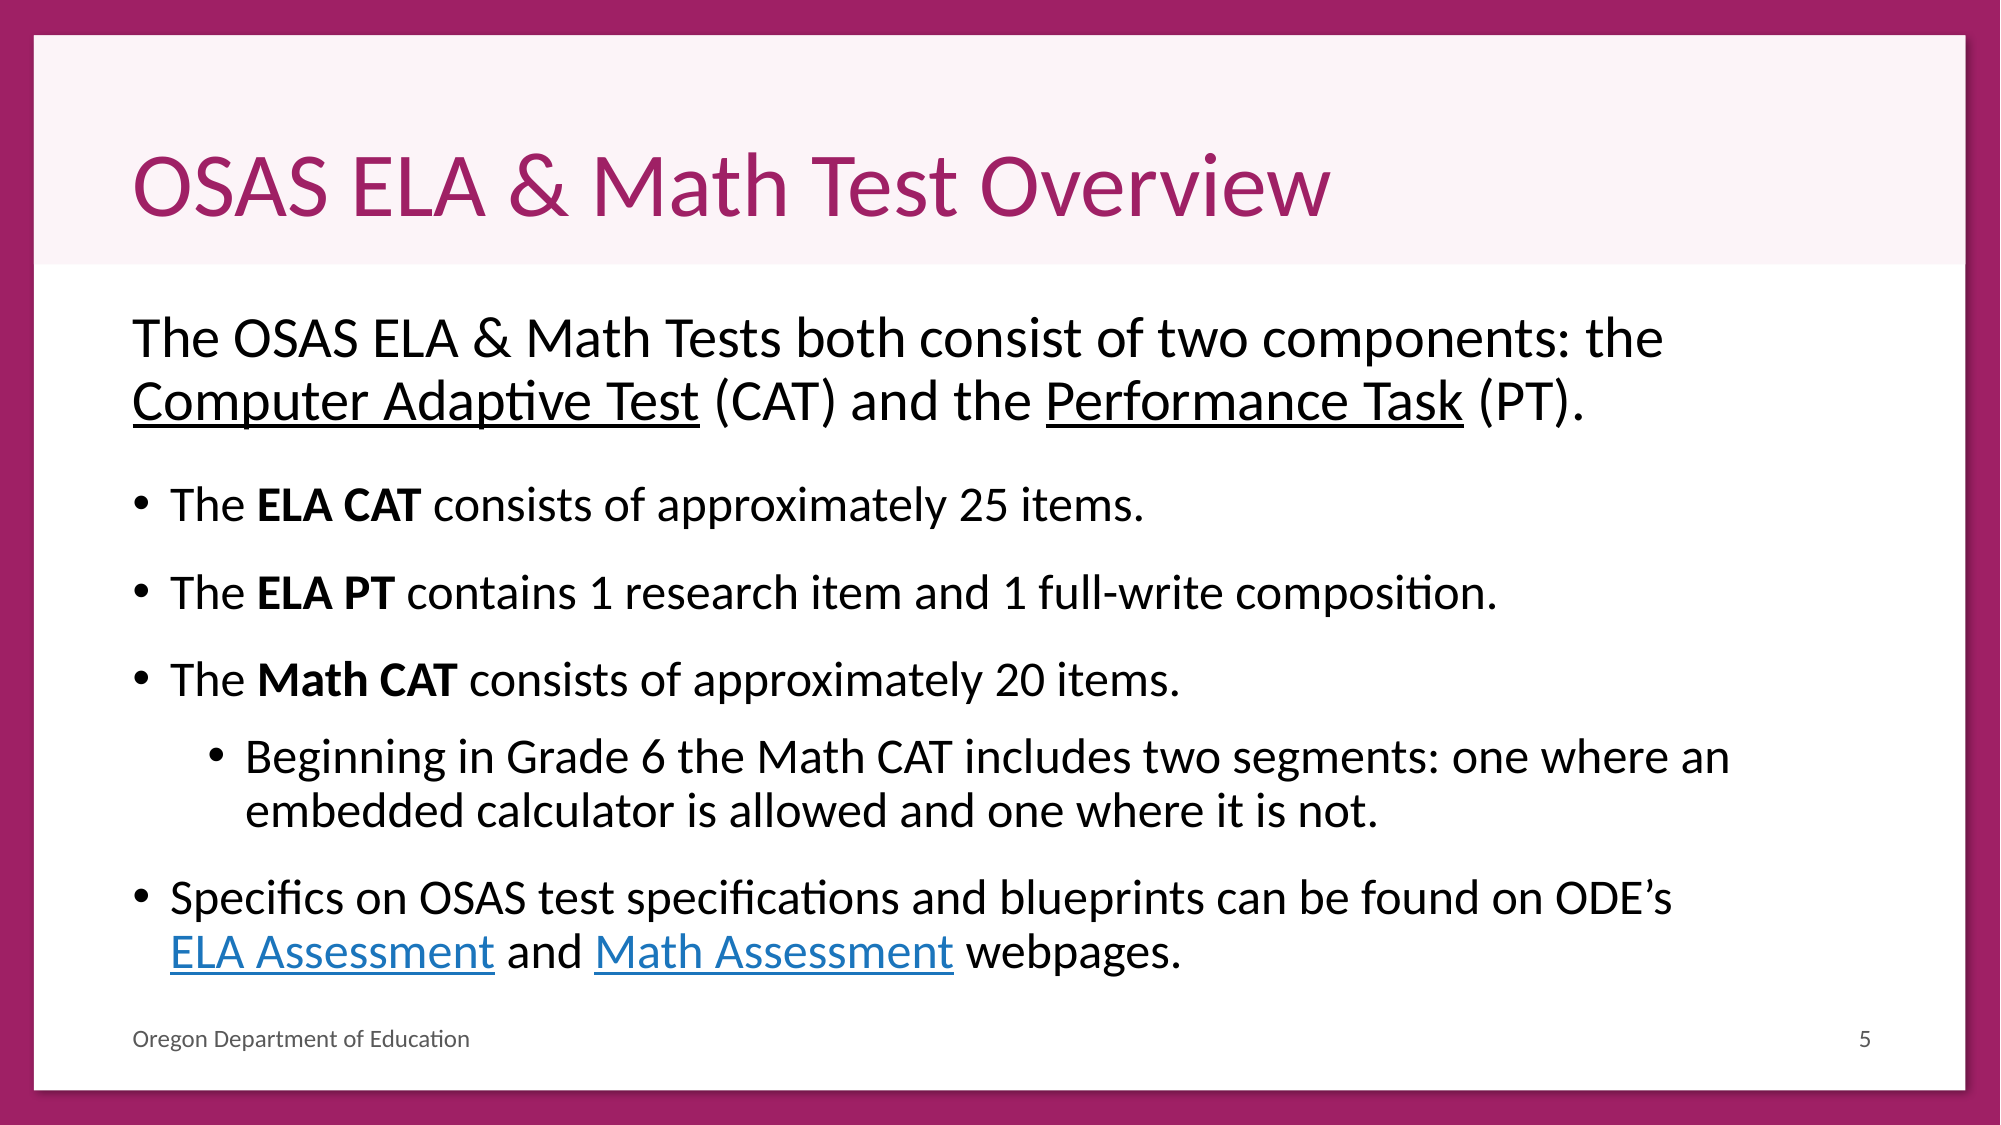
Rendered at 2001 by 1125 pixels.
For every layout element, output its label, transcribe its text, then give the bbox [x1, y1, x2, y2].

title OSAS ELA & Math Test Overview [117, 75, 1887, 244]
footer Oregon Department of Education [117, 1007, 588, 1068]
list The OSAS ELA & Math Tests both consist of two components: the Computer Adaptive Test (CAT) and the Performance Task (PT). The ELA CAT consists of approximately 25 items. The ELA PT contains 1 research item and 1 full-write composition. The Math CAT consists of approximately 20 items. Beginning in Grade 6 the Math CAT includes two segments: one where an embedded calculator is allowed and one where it is not. Specifics on OSAS test specifications and blueprints can be found on ODE’s ELA Assessment and Math Assessment webpages. [117, 299, 1887, 974]
slide_number 5 [1412, 1007, 1887, 1068]
